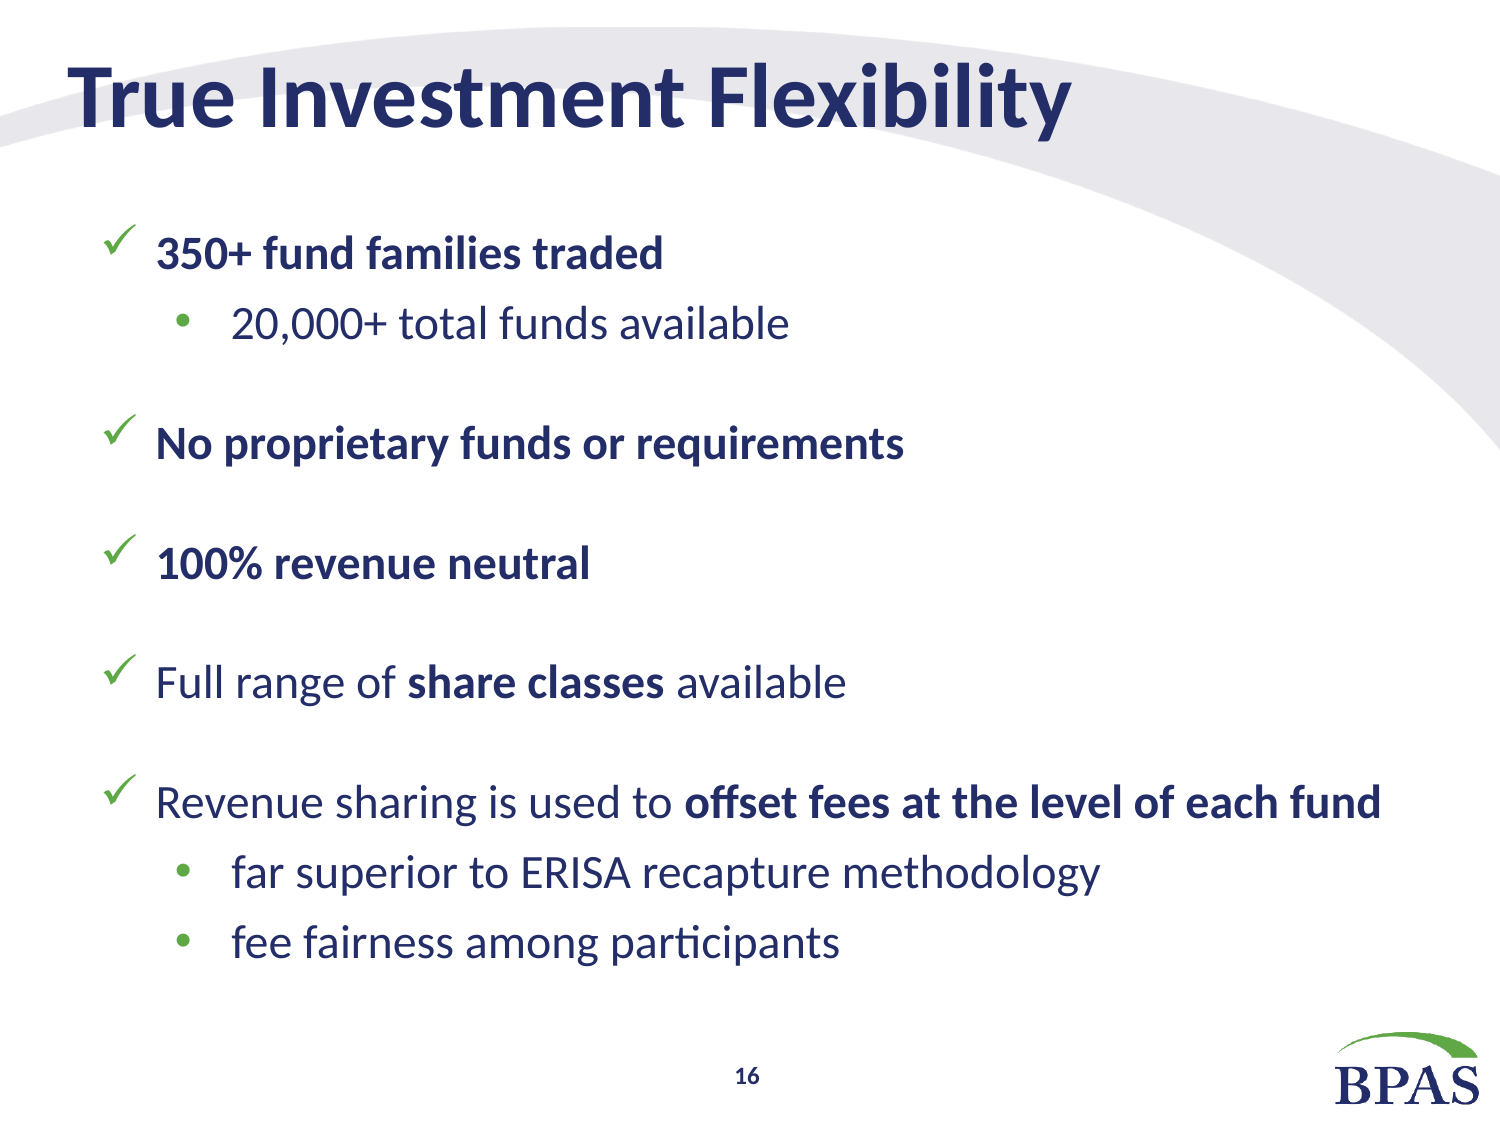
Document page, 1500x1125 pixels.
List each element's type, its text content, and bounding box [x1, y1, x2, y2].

text_box True Investment Flexibility [53, 28, 1426, 177]
picture [1331, 1029, 1482, 1107]
slide_number 16 [572, 1044, 923, 1105]
text_box 350+ fund families traded 20,000+ total funds available No proprietary funds or requirements 100% revenue neutral Full range of share classes available Revenue sharing is used to offset fees at the level of each fund far superior to ERISA recapture methodology fee fairness among participants [84, 213, 1416, 976]
